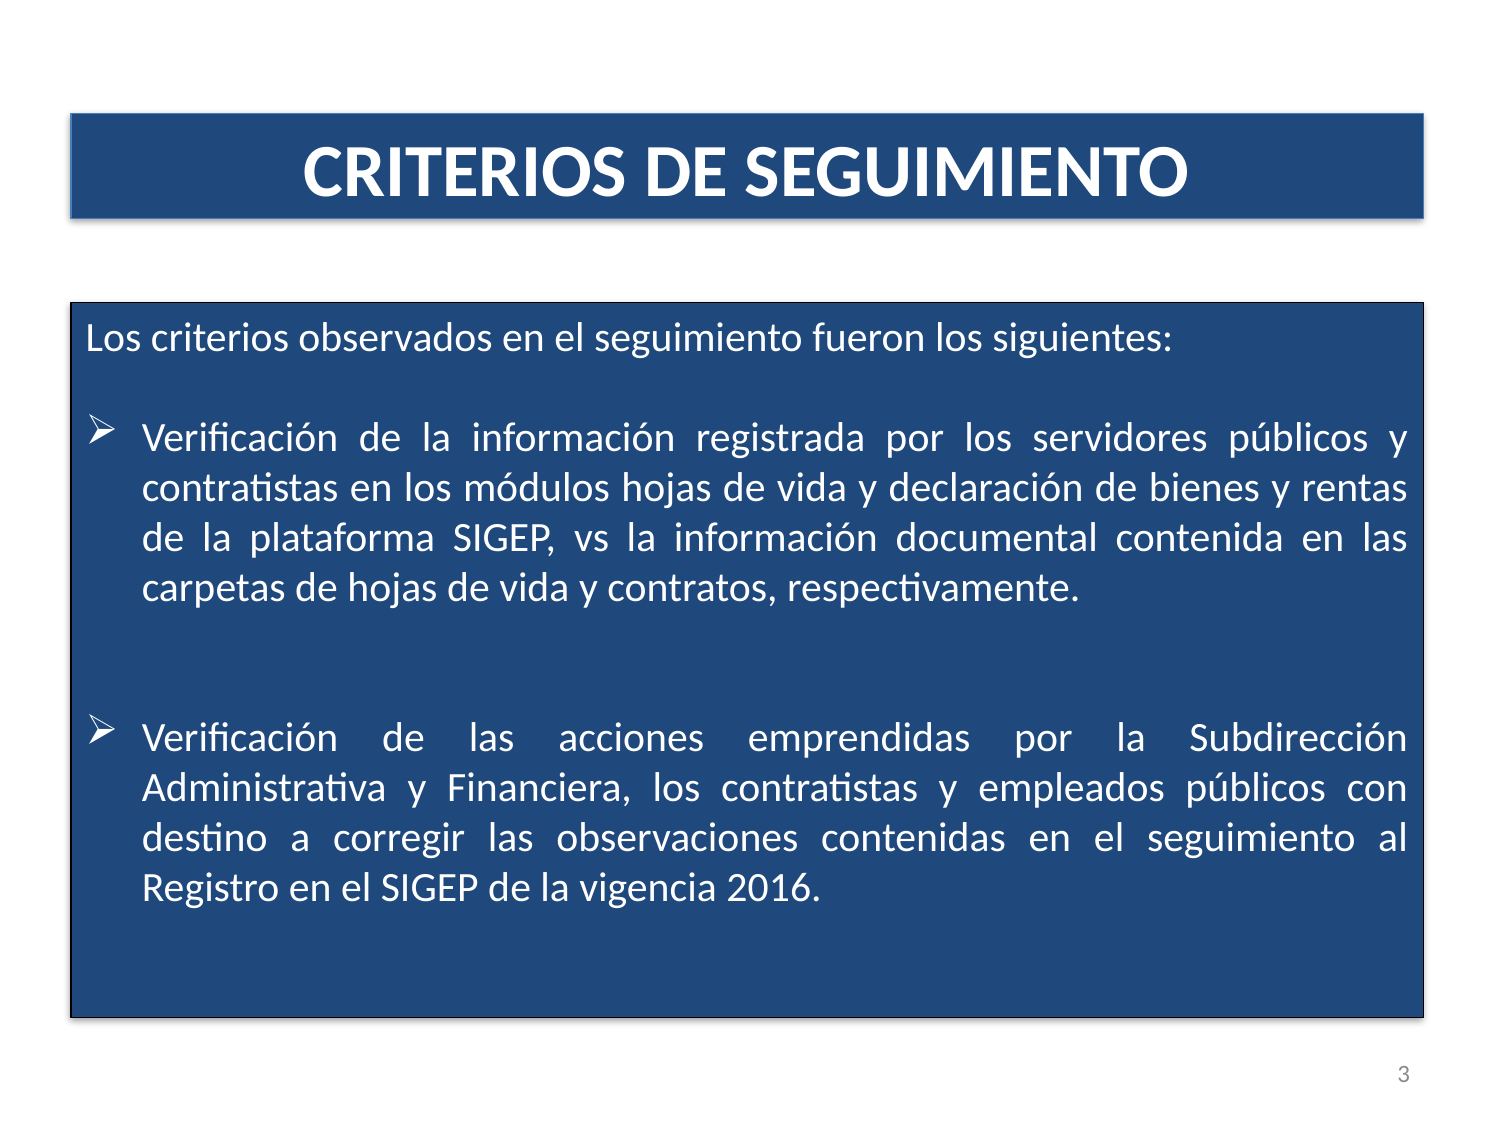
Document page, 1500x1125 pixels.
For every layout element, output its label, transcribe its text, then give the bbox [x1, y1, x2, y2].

text_box CRITERIOS DE SEGUIMIENTO [70, 113, 1424, 219]
text_box Los criterios observados en el seguimiento fueron los siguientes: Verificación de la información registrada por los servidores públicos y contratistas en los módulos hojas de vida y declaración de bienes y rentas de la plataforma SIGEP, vs la información documental contenida en las carpetas de hojas de vida y contratos, respectivamente. Verificación de las acciones emprendidas por la Subdirección Administrativa y Financiera, los contratistas y empleados públicos con destino a corregir las observaciones contenidas en el seguimiento al Registro en el SIGEP de la vigencia 2016. [70, 302, 1424, 1018]
slide_number 3 [1074, 1042, 1425, 1103]
